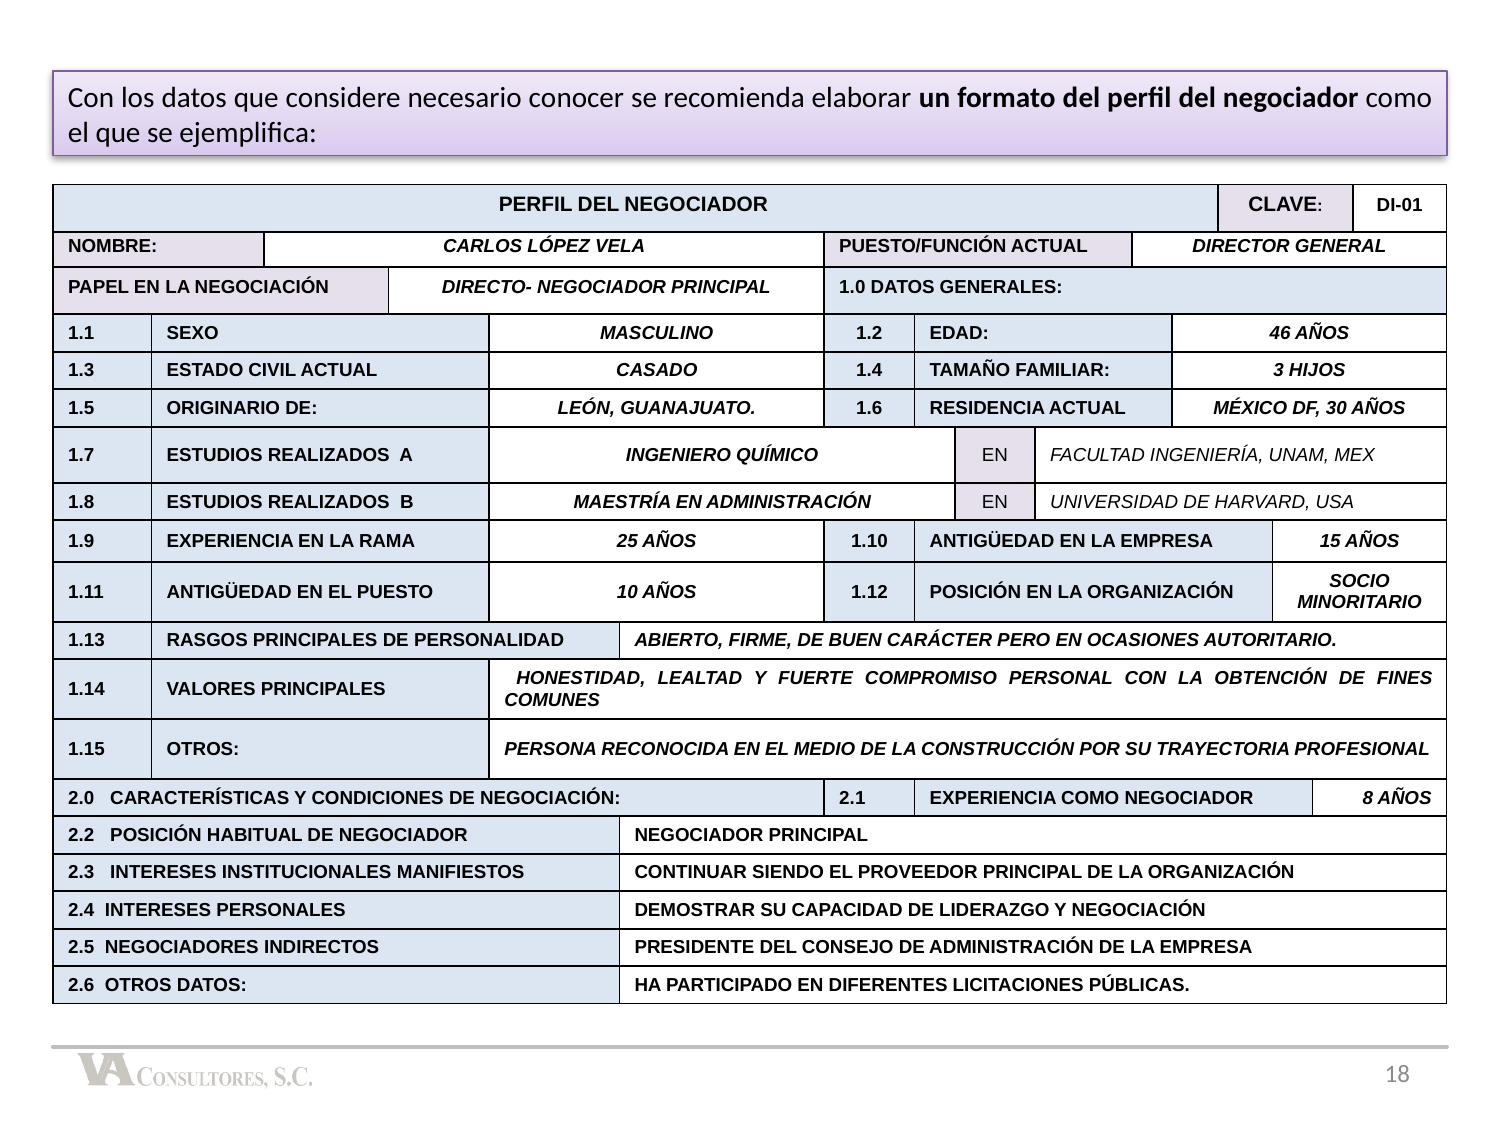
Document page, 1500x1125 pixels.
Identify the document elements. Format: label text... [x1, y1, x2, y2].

table_cell 2.4 INTERESES PERSONALES [54, 892, 619, 928]
table_cell 1.3 [54, 353, 151, 388]
table_cell 1.14 [54, 660, 151, 718]
table_cell 2.6 OTROS DATOS: [54, 967, 619, 1003]
table_cell MAESTRÍA EN ADMINISTRACIÓN [490, 484, 954, 519]
table_header DI-01 [1354, 185, 1446, 231]
table_cell 1.1 [54, 315, 151, 351]
table_cell 1.0 DATOS GENERALES: [825, 268, 1446, 313]
table_cell 1.7 [54, 428, 151, 482]
table_cell ABIERTO, FIRME, DE BUEN CARÁCTER PERO EN OCASIONES AUTORITARIO. [620, 623, 1446, 658]
table_cell CARLOS LÓPEZ VELA [265, 233, 823, 266]
table_cell RASGOS PRINCIPALES DE PERSONALIDAD [152, 623, 619, 658]
table_cell TAMAÑO FAMILIAR: [915, 353, 1171, 388]
table_cell SOCIO MINORITARIO [1273, 563, 1446, 621]
table_cell CASADO [490, 353, 823, 388]
table_cell 8 AÑOS [1313, 780, 1446, 815]
table_cell DIRECTO- NEGOCIADOR PRINCIPAL [389, 268, 823, 313]
table_cell NEGOCIADOR PRINCIPAL [620, 817, 1446, 853]
table_cell PAPEL EN LA NEGOCIACIÓN [54, 268, 388, 313]
table_cell HA PARTICIPADO EN DIFERENTES LICITACIONES PÚBLICAS. [620, 967, 1446, 1003]
table_cell SEXO [152, 315, 488, 351]
table_cell 2.0 CARACTERÍSTICAS Y CONDICIONES DE NEGOCIACIÓN: [54, 780, 823, 815]
table_cell 3 HIJOS [1173, 353, 1446, 388]
table_cell 2.5 NEGOCIADORES INDIRECTOS [54, 930, 619, 965]
table_cell 2.1 [825, 780, 914, 815]
table_cell LEÓN, GUANAJUATO. [490, 390, 823, 426]
table_cell ANTIGÜEDAD EN EL PUESTO [152, 563, 488, 621]
table_cell FACULTAD INGENIERÍA, UNAM, MEX [1036, 428, 1446, 482]
table_cell 1.11 [54, 563, 151, 621]
table_header CLAVE: [1219, 185, 1352, 231]
table_cell 1.15 [54, 720, 151, 778]
table_cell ORIGINARIO DE: [152, 390, 488, 426]
table_cell MASCULINO [490, 315, 823, 351]
table_cell EXPERIENCIA COMO NEGOCIADOR [915, 780, 1312, 815]
table_cell ESTUDIOS REALIZADOS B [152, 484, 488, 519]
table_cell EXPERIENCIA EN LA RAMA [152, 521, 488, 561]
table_cell UNIVERSIDAD DE HARVARD, USA [1036, 484, 1446, 519]
table_header PERFIL DEL NEGOCIADOR [54, 185, 1217, 231]
table_cell 1.13 [54, 623, 151, 658]
table_cell PERSONA RECONOCIDA EN EL MEDIO DE LA CONSTRUCCIÓN POR SU TRAYECTORIA PROFESIONAL [490, 720, 1446, 778]
table_cell EDAD: [915, 315, 1171, 351]
table_cell 1.10 [825, 521, 914, 561]
table_cell 1.6 [825, 390, 914, 426]
table_cell 1.5 [54, 390, 151, 426]
table_cell 2.3 INTERESES INSTITUCIONALES MANIFIESTOS [54, 855, 619, 890]
table_cell ANTIGÜEDAD EN LA EMPRESA [915, 521, 1272, 561]
table_cell ESTUDIOS REALIZADOS A [152, 428, 488, 482]
table_cell CONTINUAR SIENDO EL PROVEEDOR PRINCIPAL DE LA ORGANIZACIÓN [620, 855, 1446, 890]
text_box Con los datos que considere necesario conocer se recomienda elaborar un formato del perfil del negociador como el que se ejemplifica: [52, 70, 1448, 156]
table_cell 1.12 [825, 563, 914, 621]
table_cell 46 AÑOS [1173, 315, 1446, 351]
table_cell 2.2 POSICIÓN HABITUAL DE NEGOCIADOR [54, 817, 619, 853]
table_cell PRESIDENTE DEL CONSEJO DE ADMINISTRACIÓN DE LA EMPRESA [620, 930, 1446, 965]
table_cell OTROS: [152, 720, 488, 778]
slide_number 18 [1074, 1042, 1425, 1103]
table_cell 1.9 [54, 521, 151, 561]
table_cell 10 AÑOS [490, 563, 823, 621]
table_cell MÉXICO DF, 30 AÑOS [1173, 390, 1446, 426]
table_cell ESTADO CIVIL ACTUAL [152, 353, 488, 388]
table_cell PUESTO/FUNCIÓN ACTUAL [825, 233, 1131, 266]
table_cell VALORES PRINCIPALES [152, 660, 488, 718]
table_cell RESIDENCIA ACTUAL [915, 390, 1171, 426]
table_cell 1.4 [825, 353, 914, 388]
table_cell EN [956, 484, 1034, 519]
table_cell INGENIERO QUÍMICO [490, 428, 954, 482]
table_cell POSICIÓN EN LA ORGANIZACIÓN [915, 563, 1272, 621]
table_cell NOMBRE: [54, 233, 263, 266]
table_cell DIRECTOR GENERAL [1133, 233, 1446, 266]
table_cell 1.2 [825, 315, 914, 351]
table_cell 25 AÑOS [490, 521, 823, 561]
table_cell 15 AÑOS [1273, 521, 1446, 561]
table_cell HONESTIDAD, LEALTAD Y FUERTE COMPROMISO PERSONAL CON LA OBTENCIÓN DE FINES COMUNES [490, 660, 1446, 718]
table_cell EN [956, 428, 1034, 482]
table_cell DEMOSTRAR SU CAPACIDAD DE LIDERAZGO Y NEGOCIACIÓN [620, 892, 1446, 928]
table_cell 1.8 [54, 484, 151, 519]
